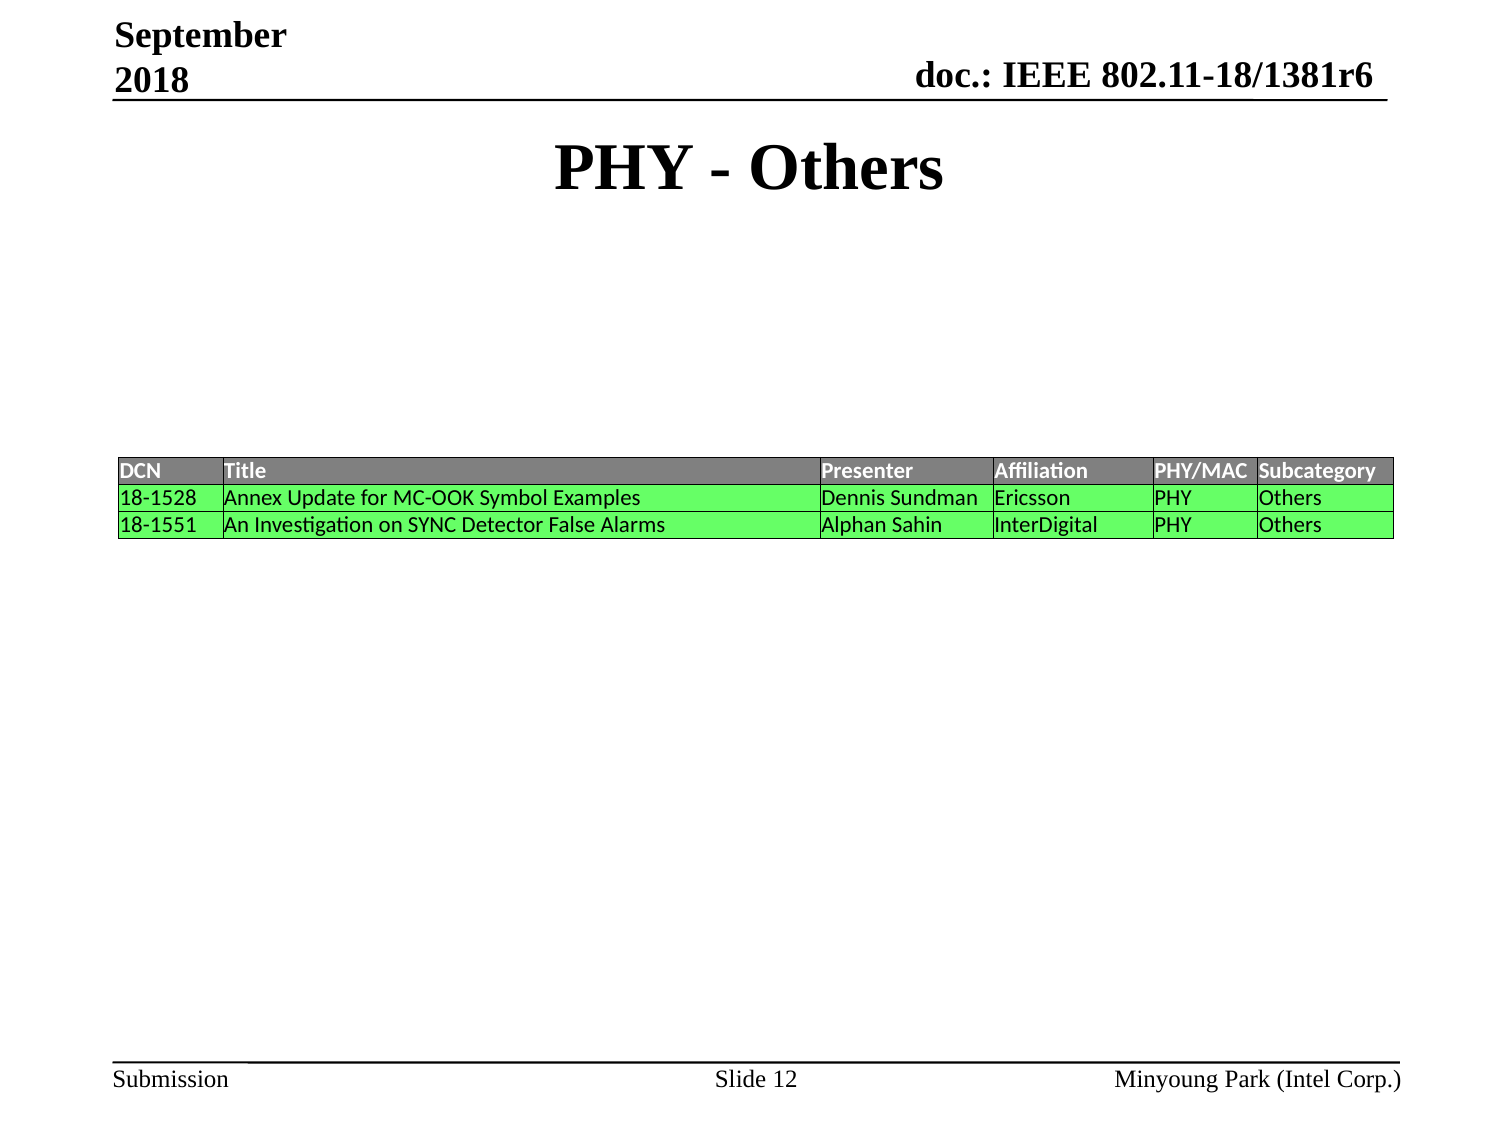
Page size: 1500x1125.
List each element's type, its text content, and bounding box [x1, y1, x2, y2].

table_header DCN [119, 458, 223, 484]
table_cell Alphan Sahin [821, 512, 993, 538]
slide_number Slide 12 [712, 1061, 800, 1093]
table_cell Annex Update for MC-OOK Symbol Examples [224, 485, 820, 511]
table_header Presenter [821, 458, 993, 484]
table_cell 18-1528 [119, 485, 223, 511]
table_header Affiliation [994, 458, 1153, 484]
table_cell Others [1258, 512, 1393, 538]
table_cell Others [1258, 485, 1393, 511]
table_cell PHY [1154, 512, 1257, 538]
table_cell InterDigital [994, 512, 1153, 538]
table_cell An Investigation on SYNC Detector False Alarms [224, 512, 820, 538]
table_cell 18-1551 [119, 512, 223, 538]
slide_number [114, 54, 335, 101]
table_cell Ericsson [994, 485, 1153, 511]
table_header PHY/MAC [1154, 458, 1257, 484]
footer Minyoung Park (Intel Corp.) [949, 1061, 1402, 1093]
title PHY - Others [112, 112, 1388, 213]
table_header Subcategory [1258, 458, 1393, 484]
table_header Title [224, 458, 820, 484]
table_cell Dennis Sundman [821, 485, 993, 511]
table_cell PHY [1154, 485, 1257, 511]
